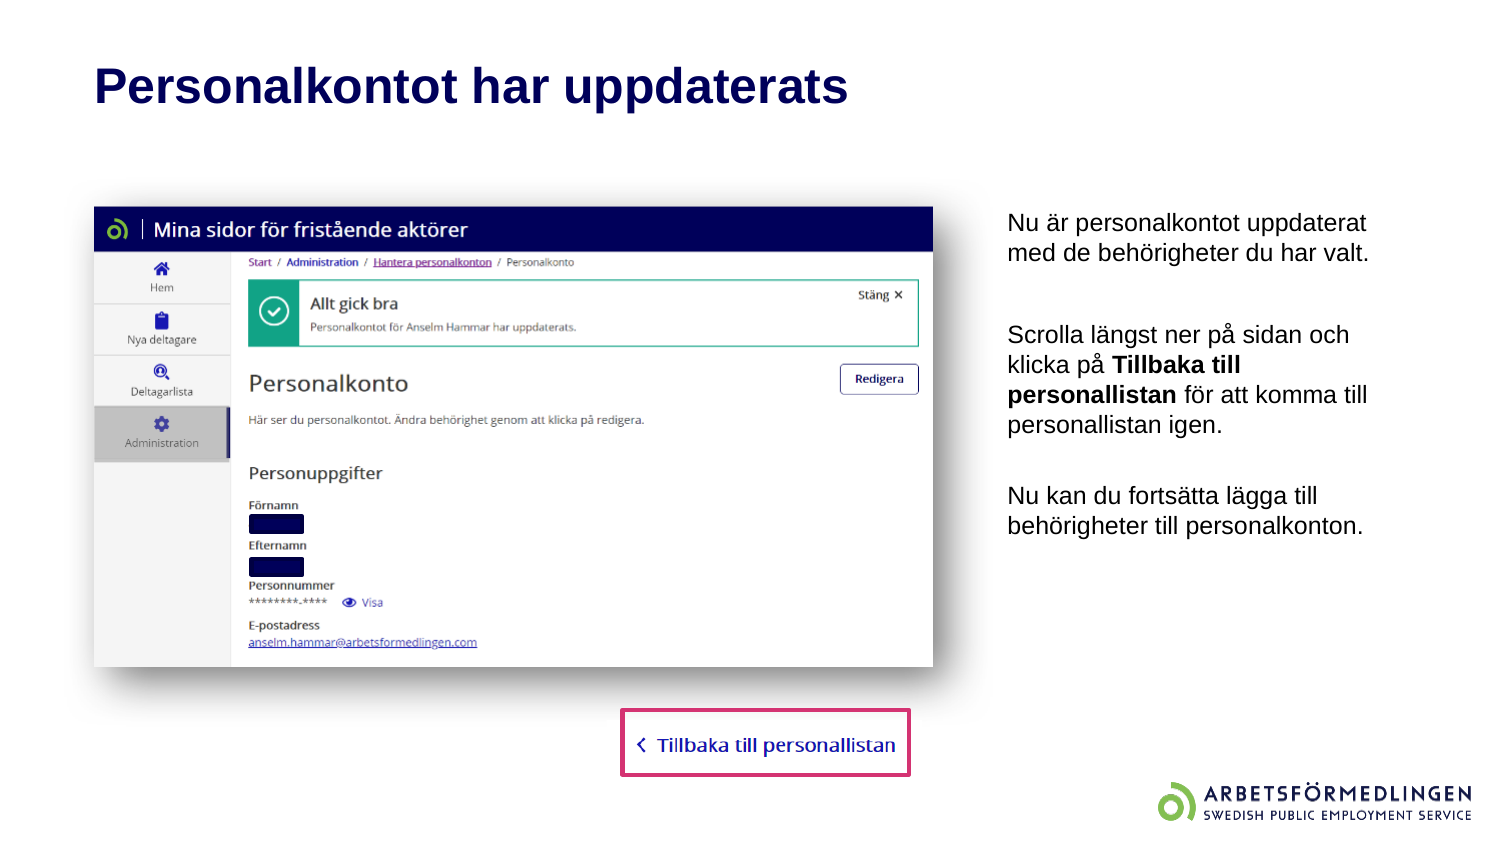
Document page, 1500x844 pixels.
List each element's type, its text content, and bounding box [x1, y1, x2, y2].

text_box [620, 708, 911, 718]
title Personalkontot har uppdaterats [94, 53, 1312, 164]
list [93, 206, 933, 667]
picture [605, 719, 923, 773]
picture [1158, 782, 1471, 821]
list Nu är personalkontot uppdaterat med de behörigheter du har valt. Scrolla längst ner på sidan och klicka på Tillbaka till personallistan för att komma till personallistan igen. Nu kan du fortsätta lägga till behörigheter till personalkonton. [1007, 206, 1406, 739]
